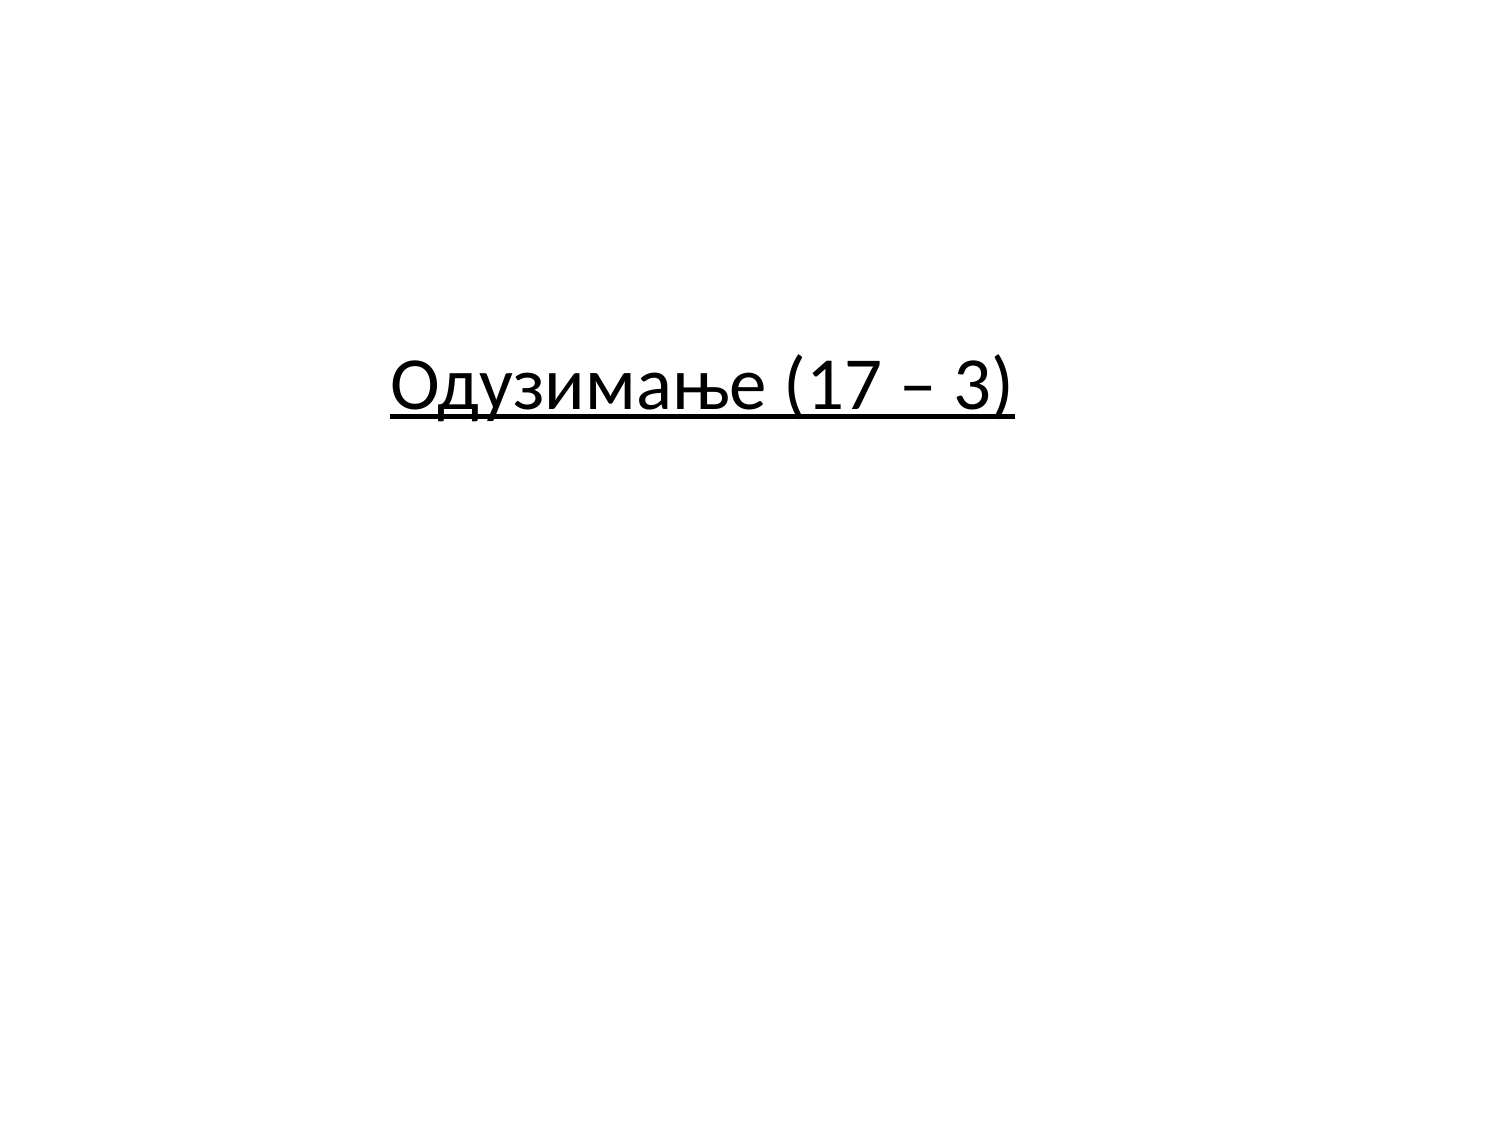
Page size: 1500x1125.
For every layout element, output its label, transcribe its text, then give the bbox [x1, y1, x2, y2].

text_box Одузимање (17 – 3) [375, 326, 1030, 432]
